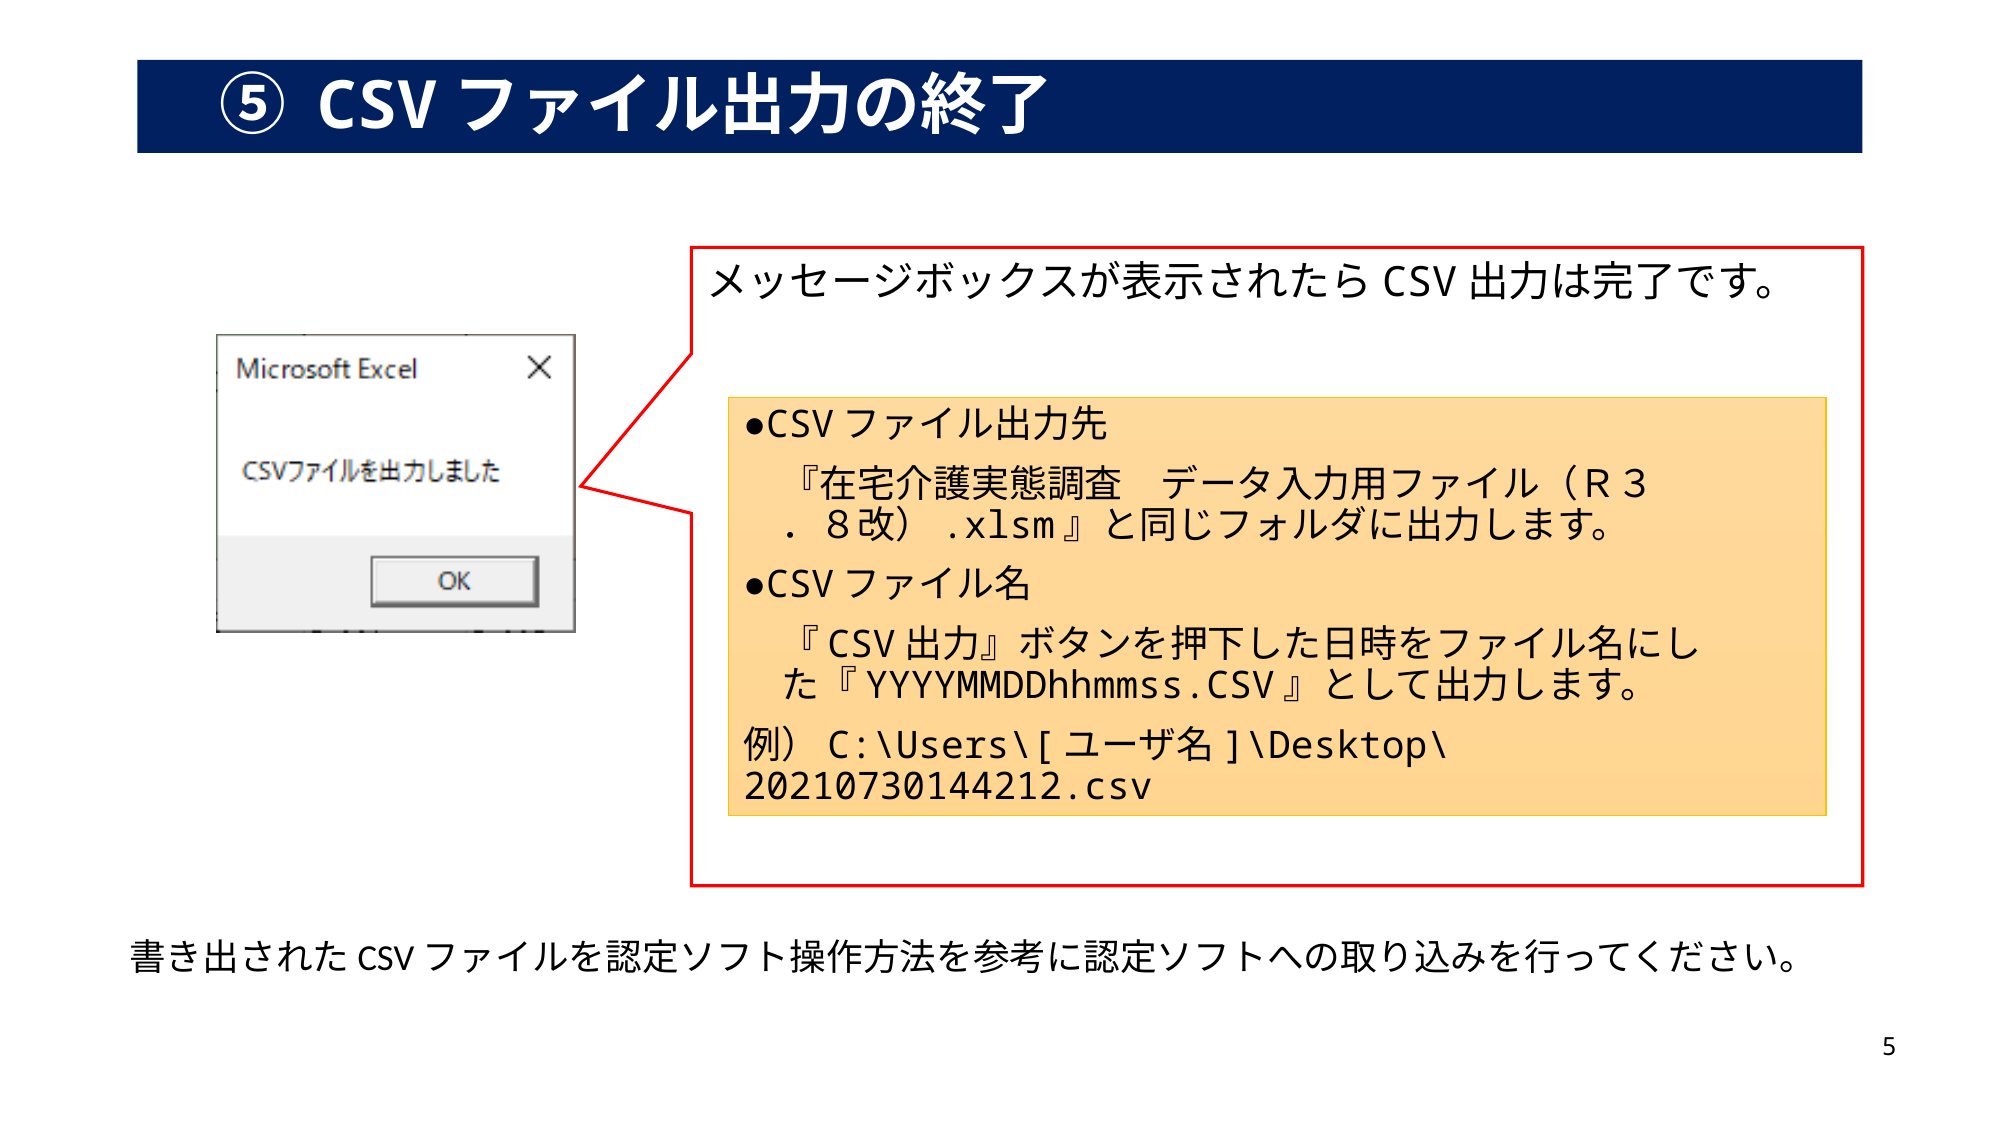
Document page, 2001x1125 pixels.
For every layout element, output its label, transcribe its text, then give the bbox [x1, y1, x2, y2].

text_box 5 [1800, 1026, 1979, 1086]
picture [216, 334, 576, 633]
text_box ●CSVファイル出力先 『在宅介護実態調査 データ入力用ファイル（Ｒ３ ．８改）.xlsm』と同じフォルダに出力します。 ●CSVファイル名 『CSV出力』ボタンを押下した日時をファイル名にし た『YYYYMMDDhhmmss.CSV』として出力します。 例）C:\Users\[ユーザ名]\Desktop\20210730144212.csv [728, 397, 1827, 816]
text_box ⑤ CSVファイル出力の終了 [137, 59, 1863, 153]
text_box メッセージボックスが表示されたらCSV出力は完了です。 [578, 246, 1864, 887]
list 書き出されたCSVファイルを認定ソフト操作方法を参考に認定ソフトへの取り込みを行ってください。 [114, 931, 1886, 1024]
